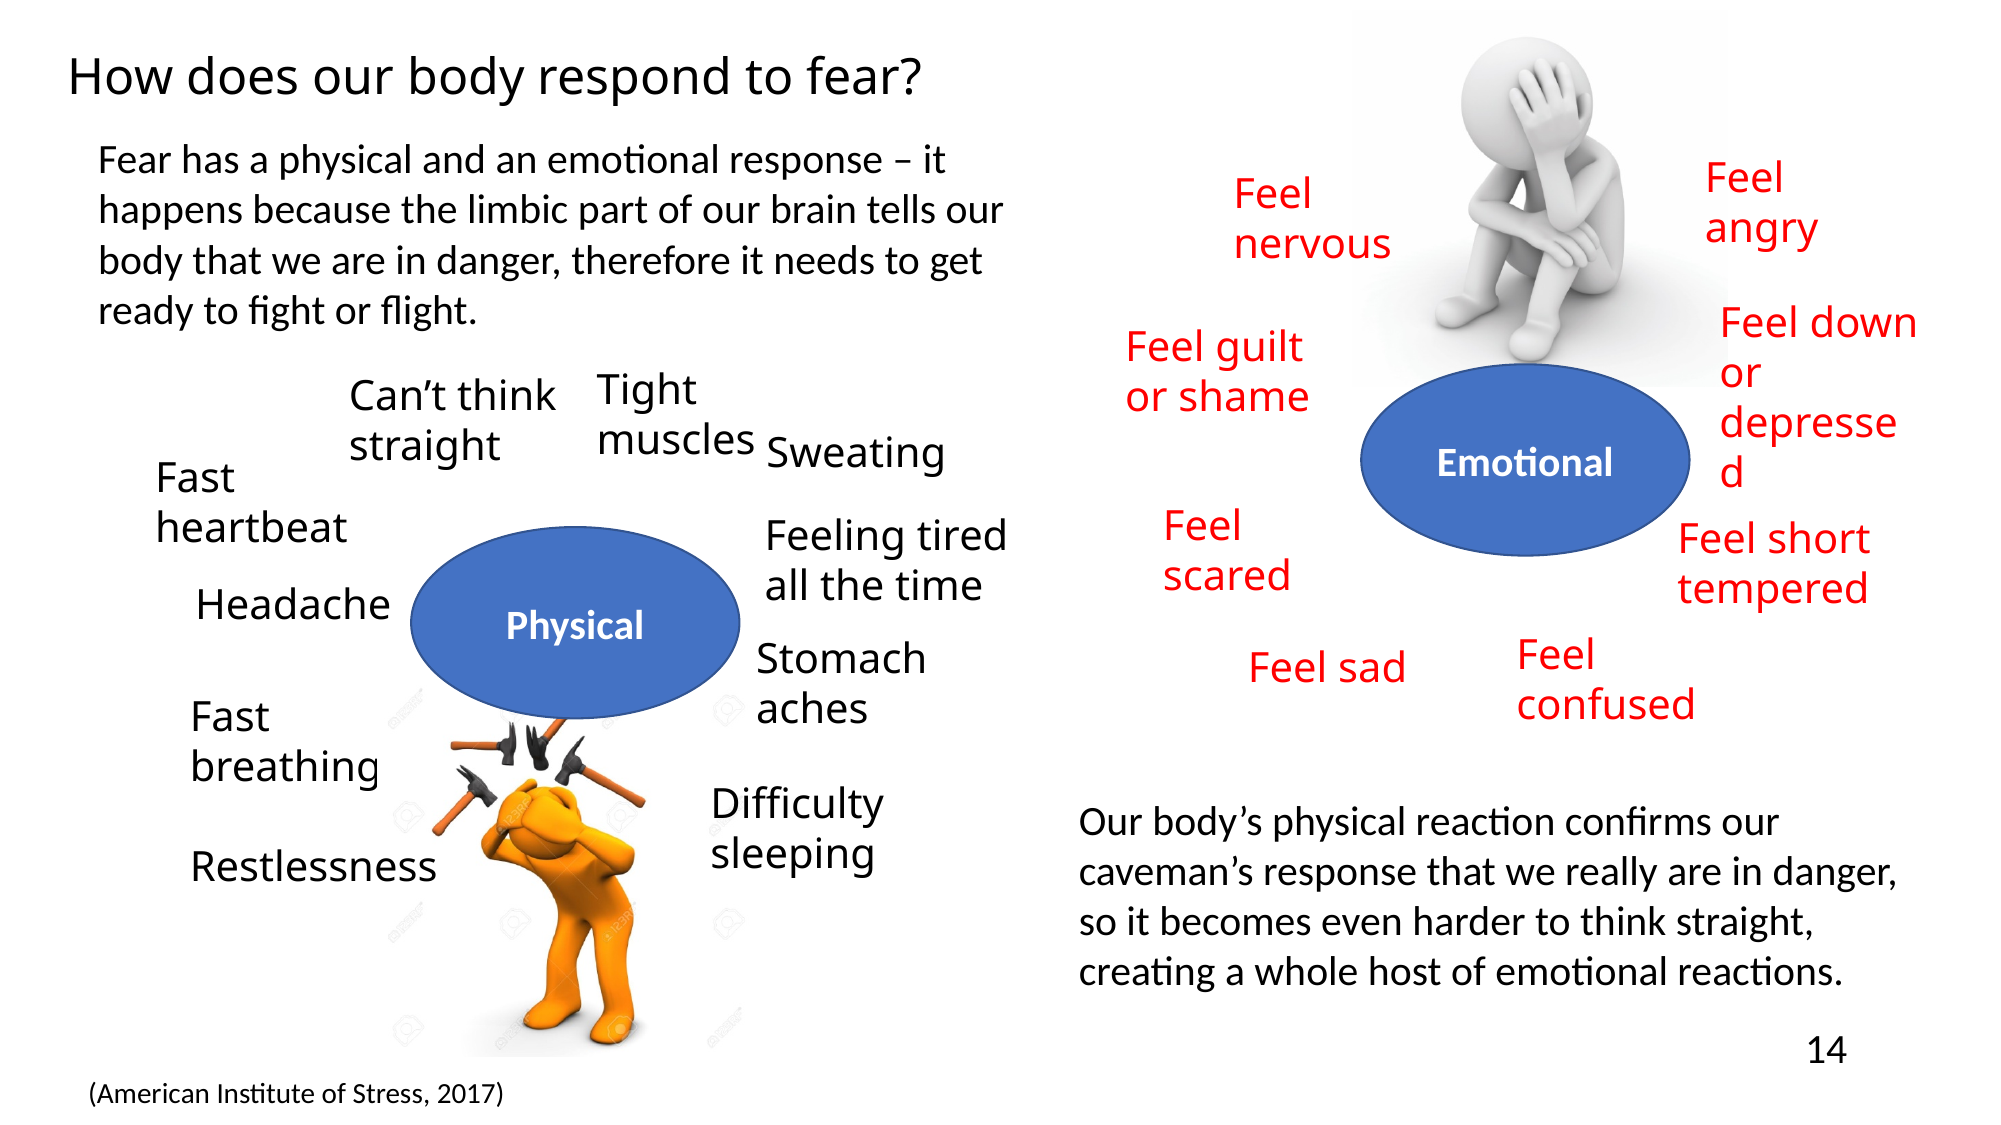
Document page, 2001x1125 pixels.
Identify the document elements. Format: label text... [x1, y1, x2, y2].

text_box Stomach aches [741, 624, 979, 740]
text_box Feel short tempered [1662, 504, 1973, 620]
text_box Emotional [1360, 387, 1691, 557]
text_box Feel sad [1233, 633, 1464, 699]
text_box Fast heartbeat [140, 443, 378, 558]
text_box Feeling tired all the time [749, 501, 1048, 617]
text_box Can’t think straight [333, 361, 572, 477]
text_box Headache [180, 570, 412, 635]
text_box Restlessness [174, 831, 377, 897]
text_box Tight muscles [581, 355, 820, 471]
text_box Our body’s physical reaction confirms our caveman’s response that we really are in danger, so it becomes even harder to think straight, creating a whole host of emotional reactions. [1064, 786, 1940, 1002]
slide_number 14 [1412, 1016, 1863, 1077]
text_box Feel guilt or shame [1110, 312, 1342, 428]
text_box How does our body respond to fear? [53, 36, 1246, 125]
text_box Fear has a physical and an emotional response – it happens because the limbic part of our brain tells our body that we are in danger, therefore it needs to get ready to fight or flight. [83, 124, 1052, 340]
text_box Difficulty sleeping [755, 769, 934, 885]
text_box (American Institute of Stress, 2017) [73, 1066, 665, 1117]
text_box Sweating [751, 418, 990, 484]
text_box Fast breathing [175, 682, 377, 798]
text_box Feel angry [1728, 143, 1921, 259]
text_box Feel confused [1501, 620, 1733, 735]
text_box Feel nervous [1218, 159, 1351, 275]
text_box Physical [410, 526, 741, 679]
picture [377, 679, 755, 1057]
text_box Feel scared [1148, 491, 1379, 606]
picture [1351, 10, 1728, 387]
text_box Feel down or depressed [1704, 288, 1936, 504]
